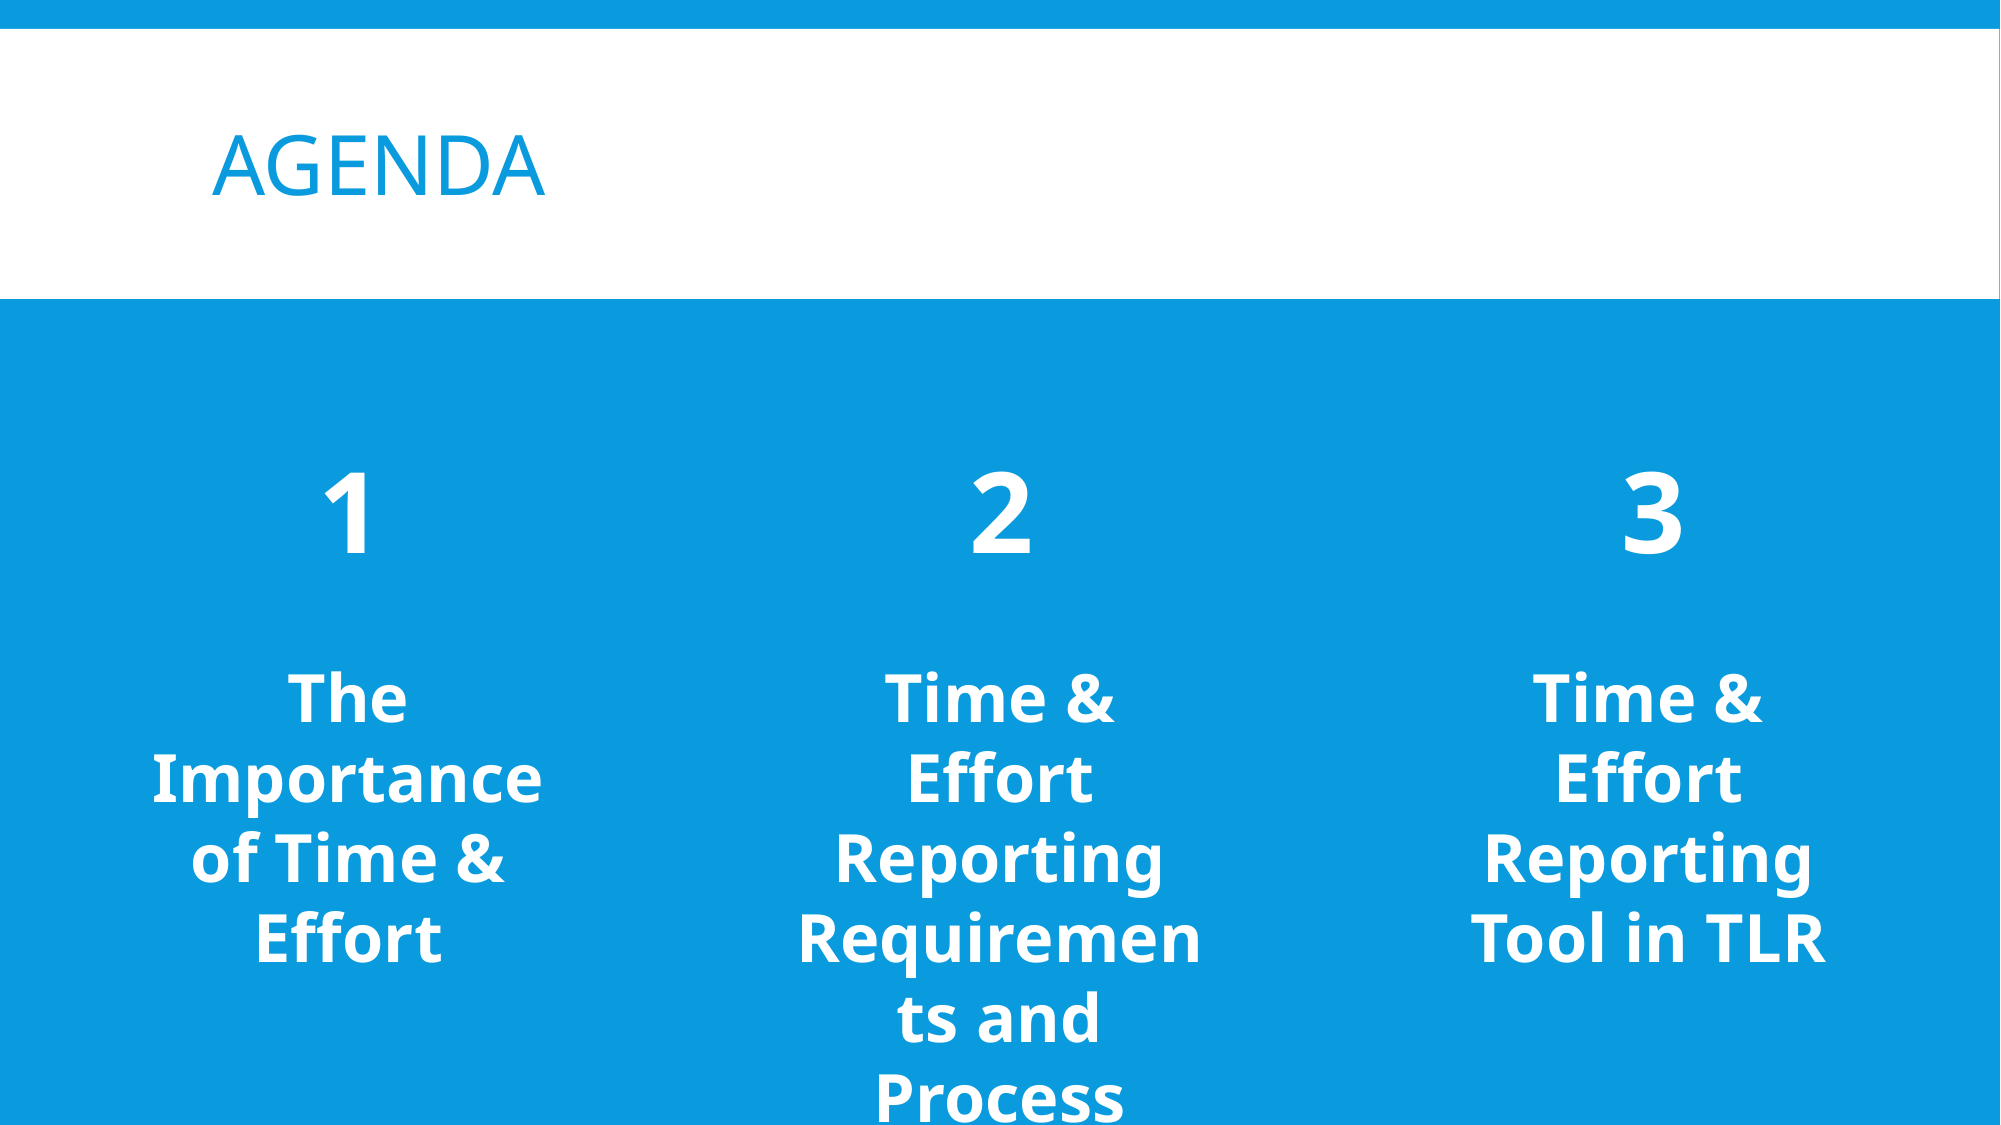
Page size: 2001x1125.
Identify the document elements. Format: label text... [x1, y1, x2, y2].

text_box Time & Effort Reporting Tool in TLR [1432, 648, 1865, 983]
text_box 3 [1606, 433, 1696, 584]
text_box Time & Effort Reporting Requirements and Process [781, 648, 1219, 1125]
text_box 2 [955, 433, 1045, 584]
text_box 1 [303, 433, 394, 584]
text_box The Importance of Time & Effort [130, 648, 567, 983]
title agenda [197, 46, 1803, 295]
